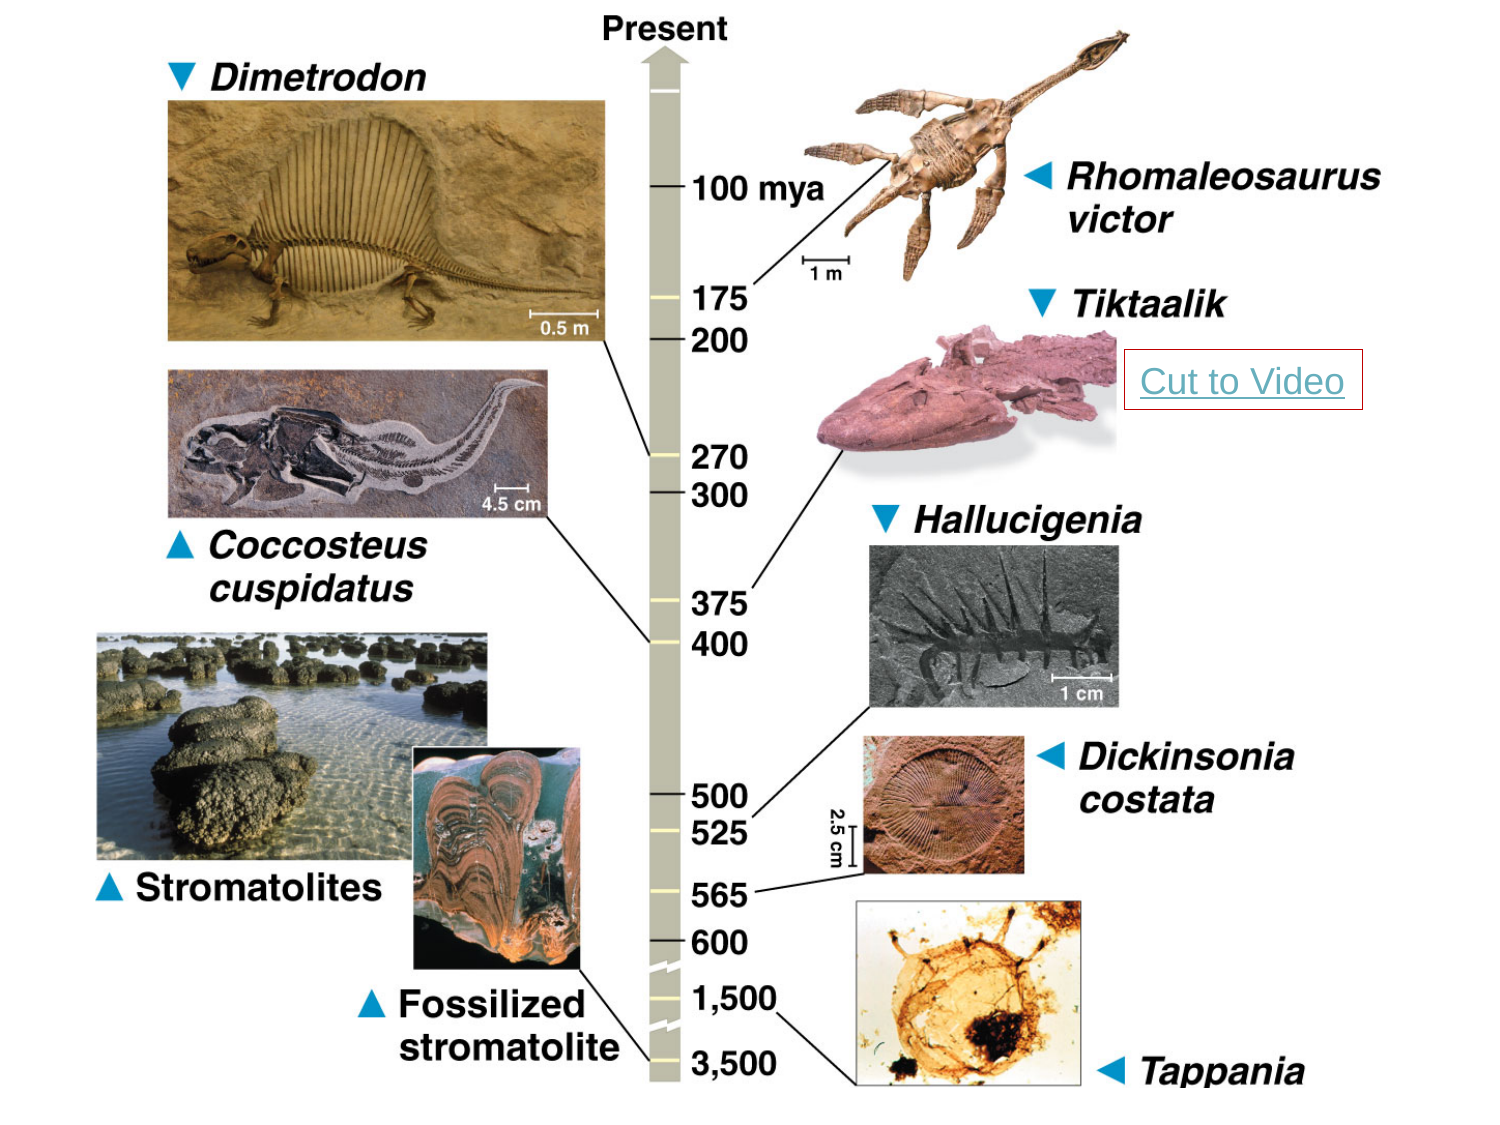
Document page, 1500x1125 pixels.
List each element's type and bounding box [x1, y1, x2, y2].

picture [87, 6, 1388, 1088]
